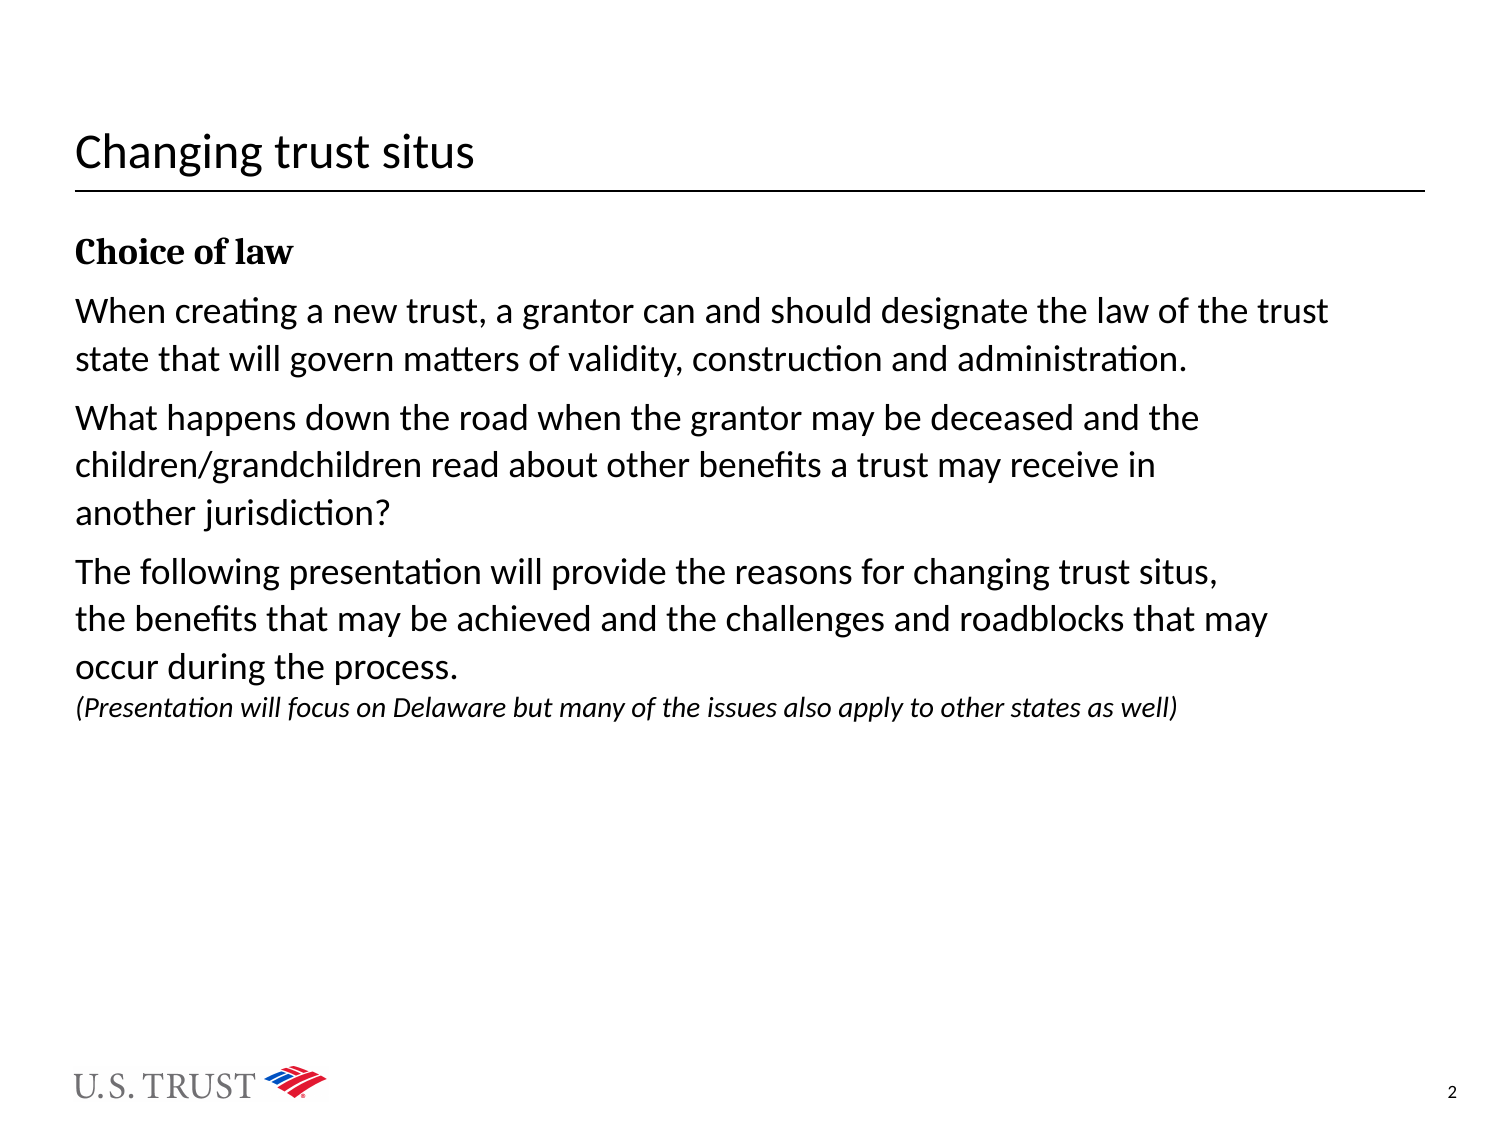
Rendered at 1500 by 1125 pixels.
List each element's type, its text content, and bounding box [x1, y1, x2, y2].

slide_number 2 [1398, 1064, 1458, 1103]
picture [73, 1066, 329, 1102]
title Changing trust situs [75, 50, 1425, 191]
list Choice of law When creating a new trust, a grantor can and should designate the law of the trust state that will govern matters of validity, construction and administration. What happens down the road when the grantor may be deceased and the children/grandchildren read about other benefits a trust may receive in another jurisdiction? The following presentation will provide the reasons for changing trust situs, the benefits that may be achieved and the challenges and roadblocks that may occur during the process. (Presentation will focus on Delaware but many of the issues also apply to other states as well) [75, 224, 1425, 946]
